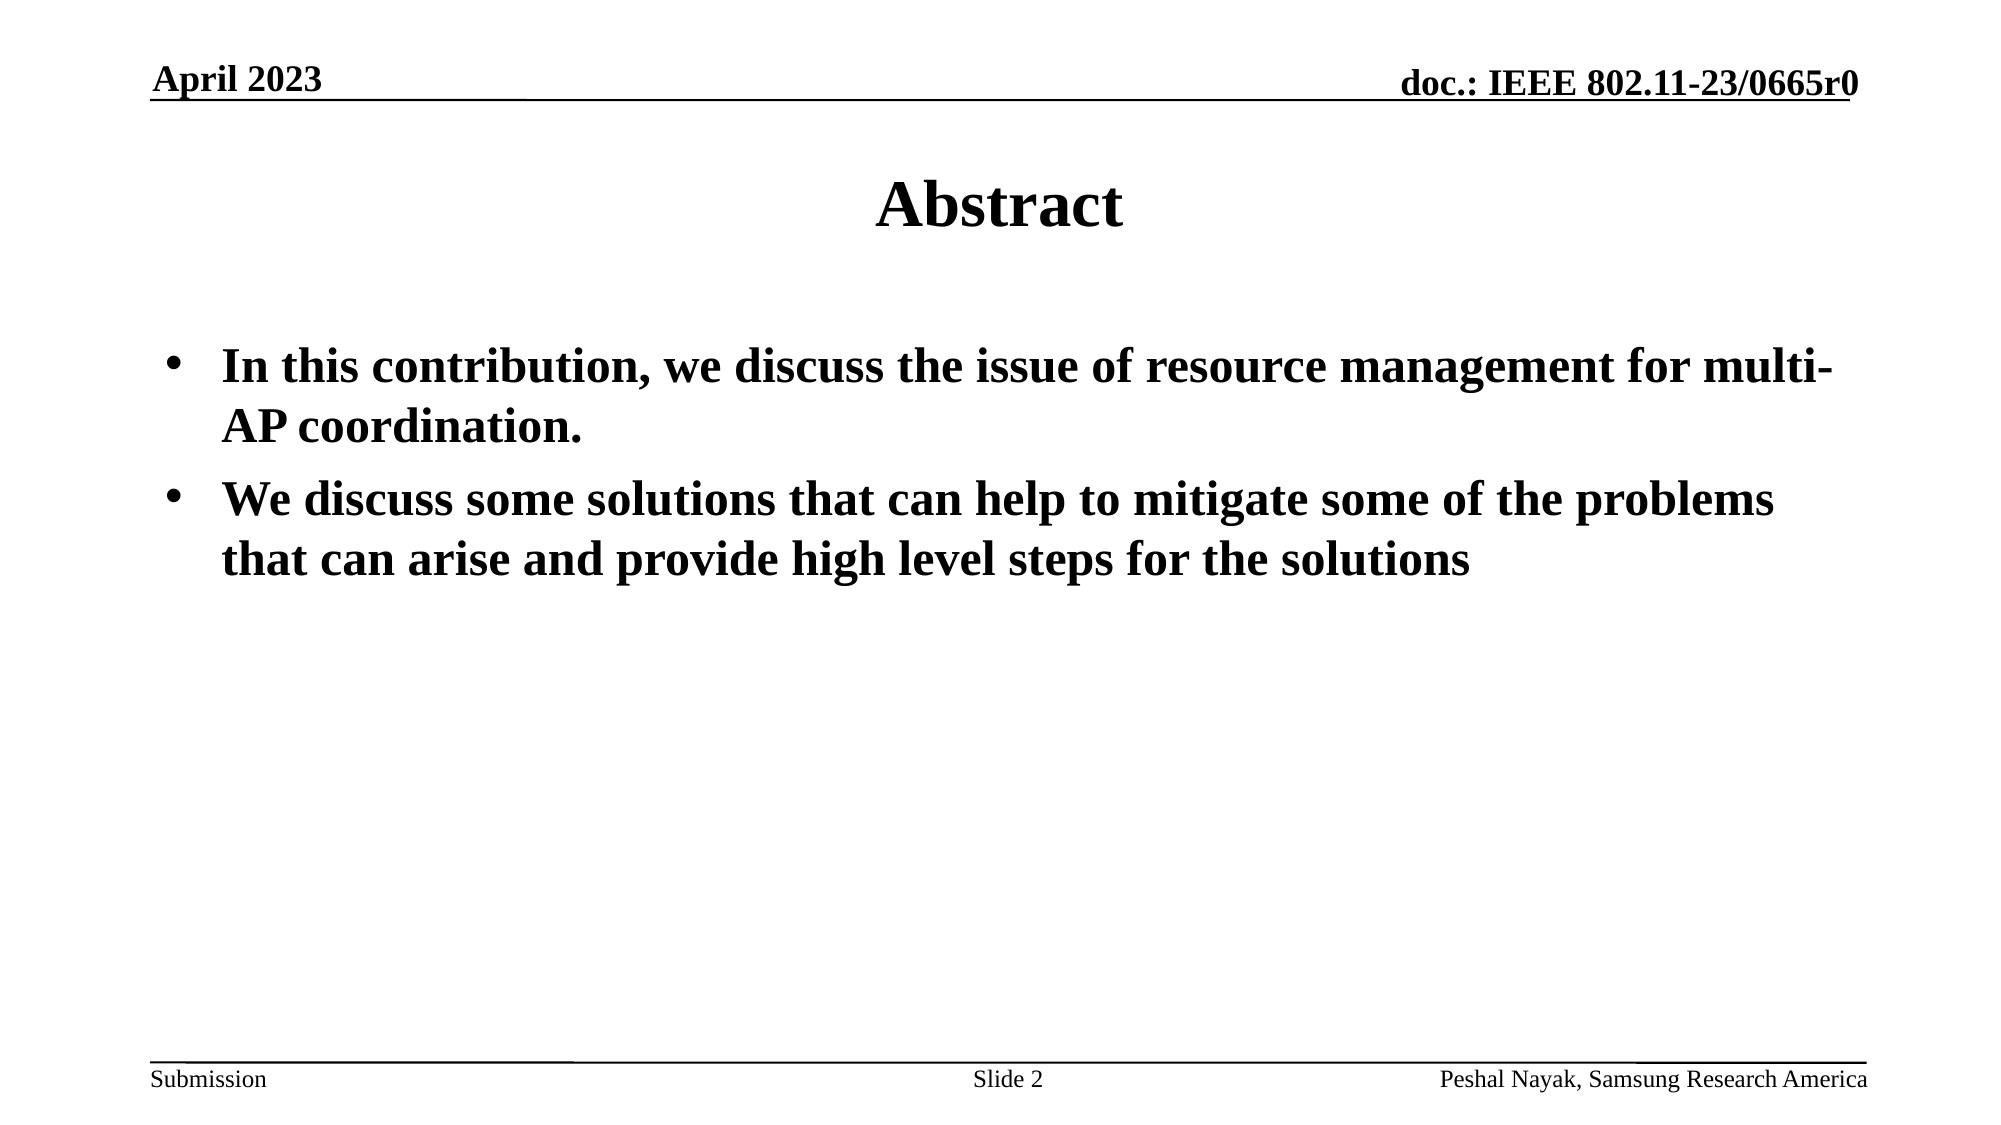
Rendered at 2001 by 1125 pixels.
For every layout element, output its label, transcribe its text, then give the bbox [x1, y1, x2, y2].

list In this contribution, we discuss the issue of resource management for multi-AP coordination. We discuss some solutions that can help to mitigate some of the problems that can arise and provide high level steps for the solutions [149, 324, 1850, 1000]
slide_number Slide 2 [950, 1061, 1067, 1123]
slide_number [152, 54, 563, 100]
title Abstract [149, 112, 1850, 288]
footer Peshal Nayak, Samsung Research America [1171, 1061, 1869, 1093]
